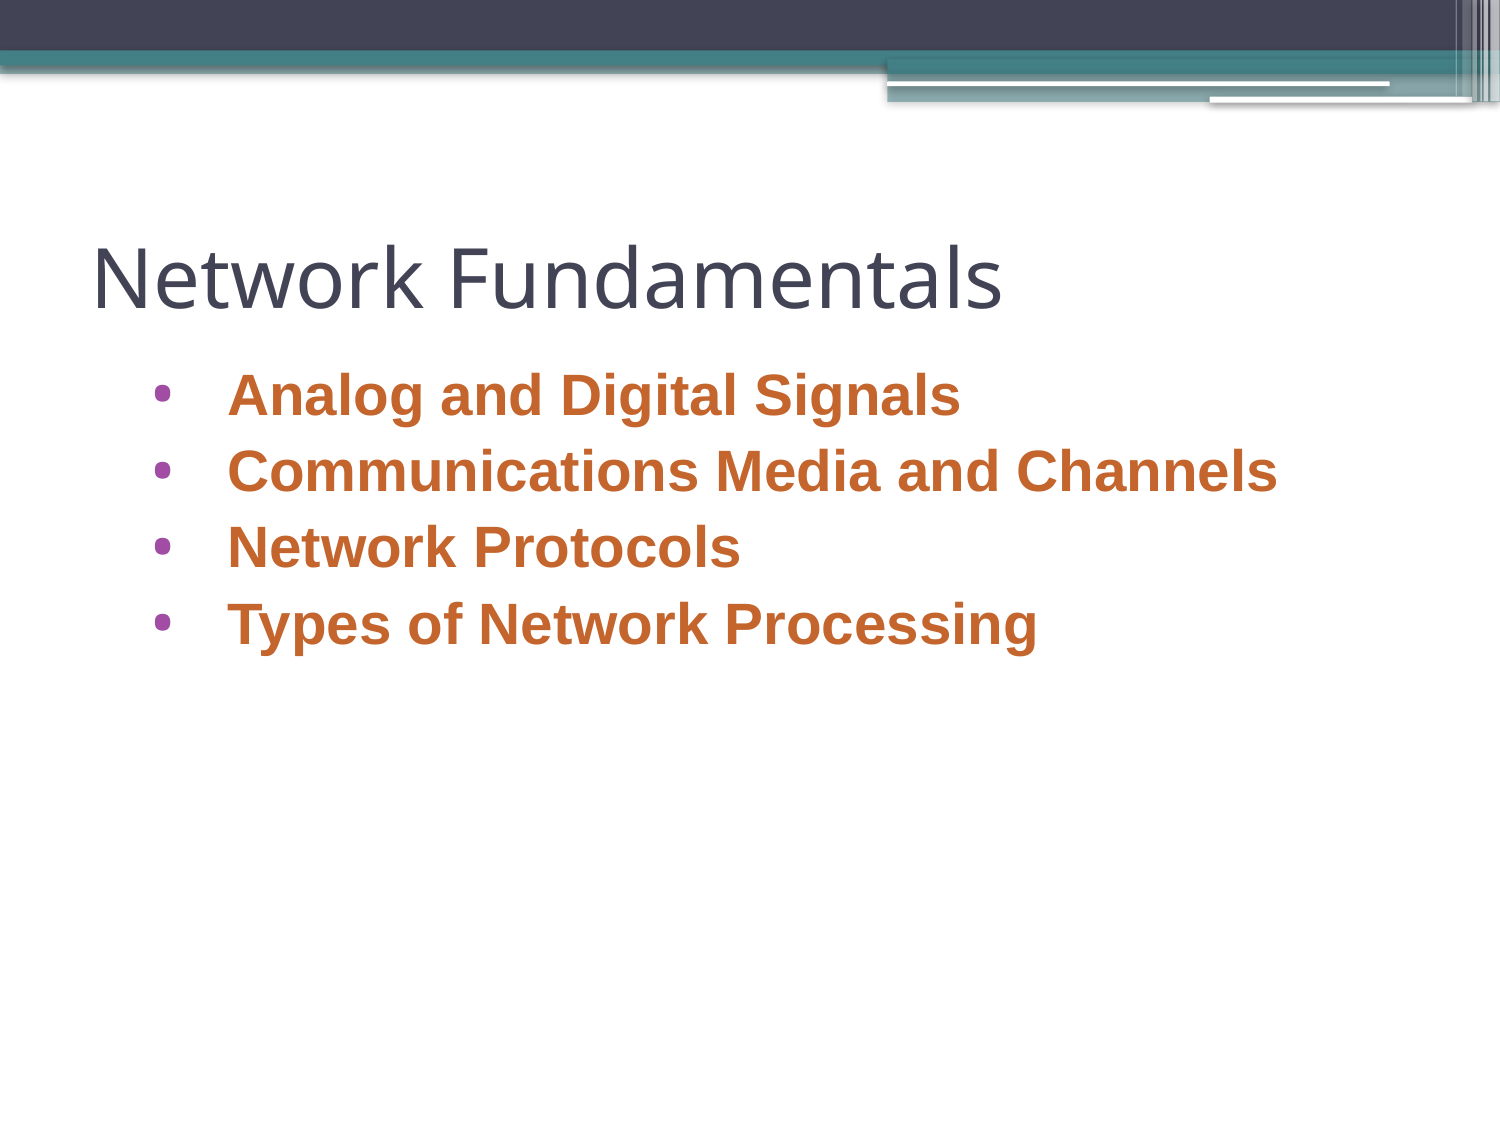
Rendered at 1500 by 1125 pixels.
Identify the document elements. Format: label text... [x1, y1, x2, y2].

list Analog and Digital Signals Communications Media and Channels Network Protocols Types of Network Processing [137, 350, 1413, 1094]
title Network Fundamentals [75, 187, 1425, 363]
